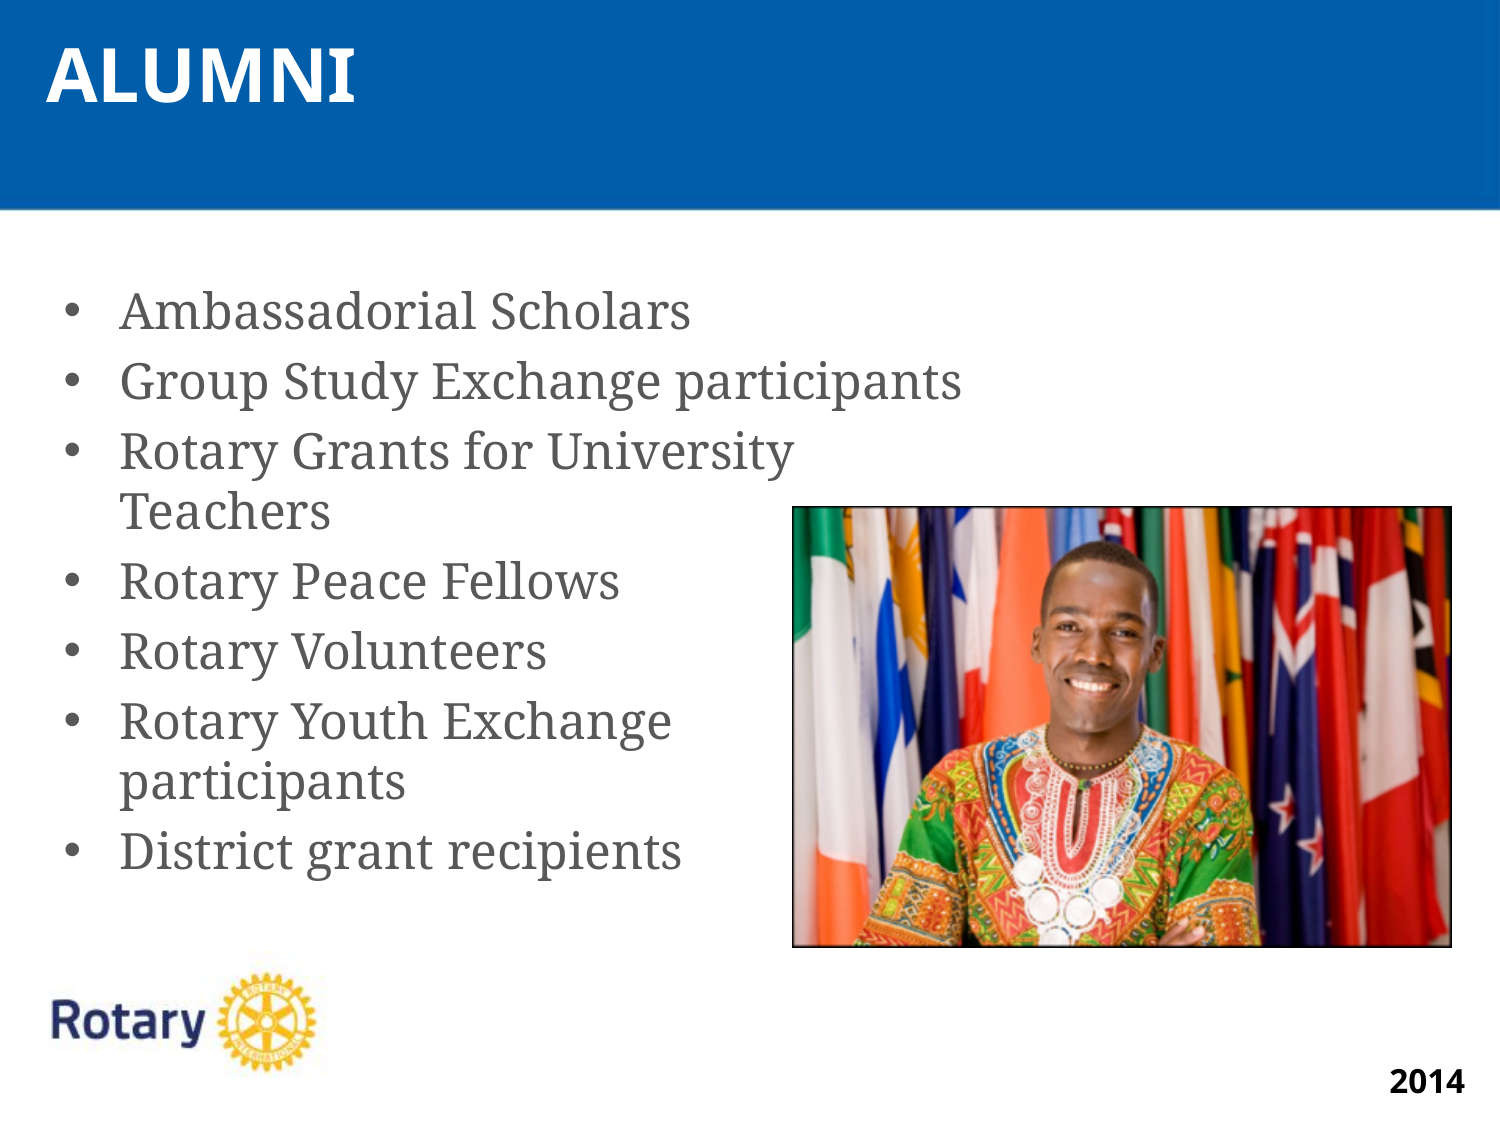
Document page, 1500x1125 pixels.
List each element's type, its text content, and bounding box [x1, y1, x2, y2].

text_box Ambassadorial Scholars Group Study Exchange participants Rotary Grants for University Teachers Rotary Peace Fellows Rotary Volunteers Rotary Youth Exchange participants District grant recipients [48, 271, 1001, 887]
picture [0, 0, 1500, 1125]
text_box ALUMNI [30, 36, 1469, 181]
